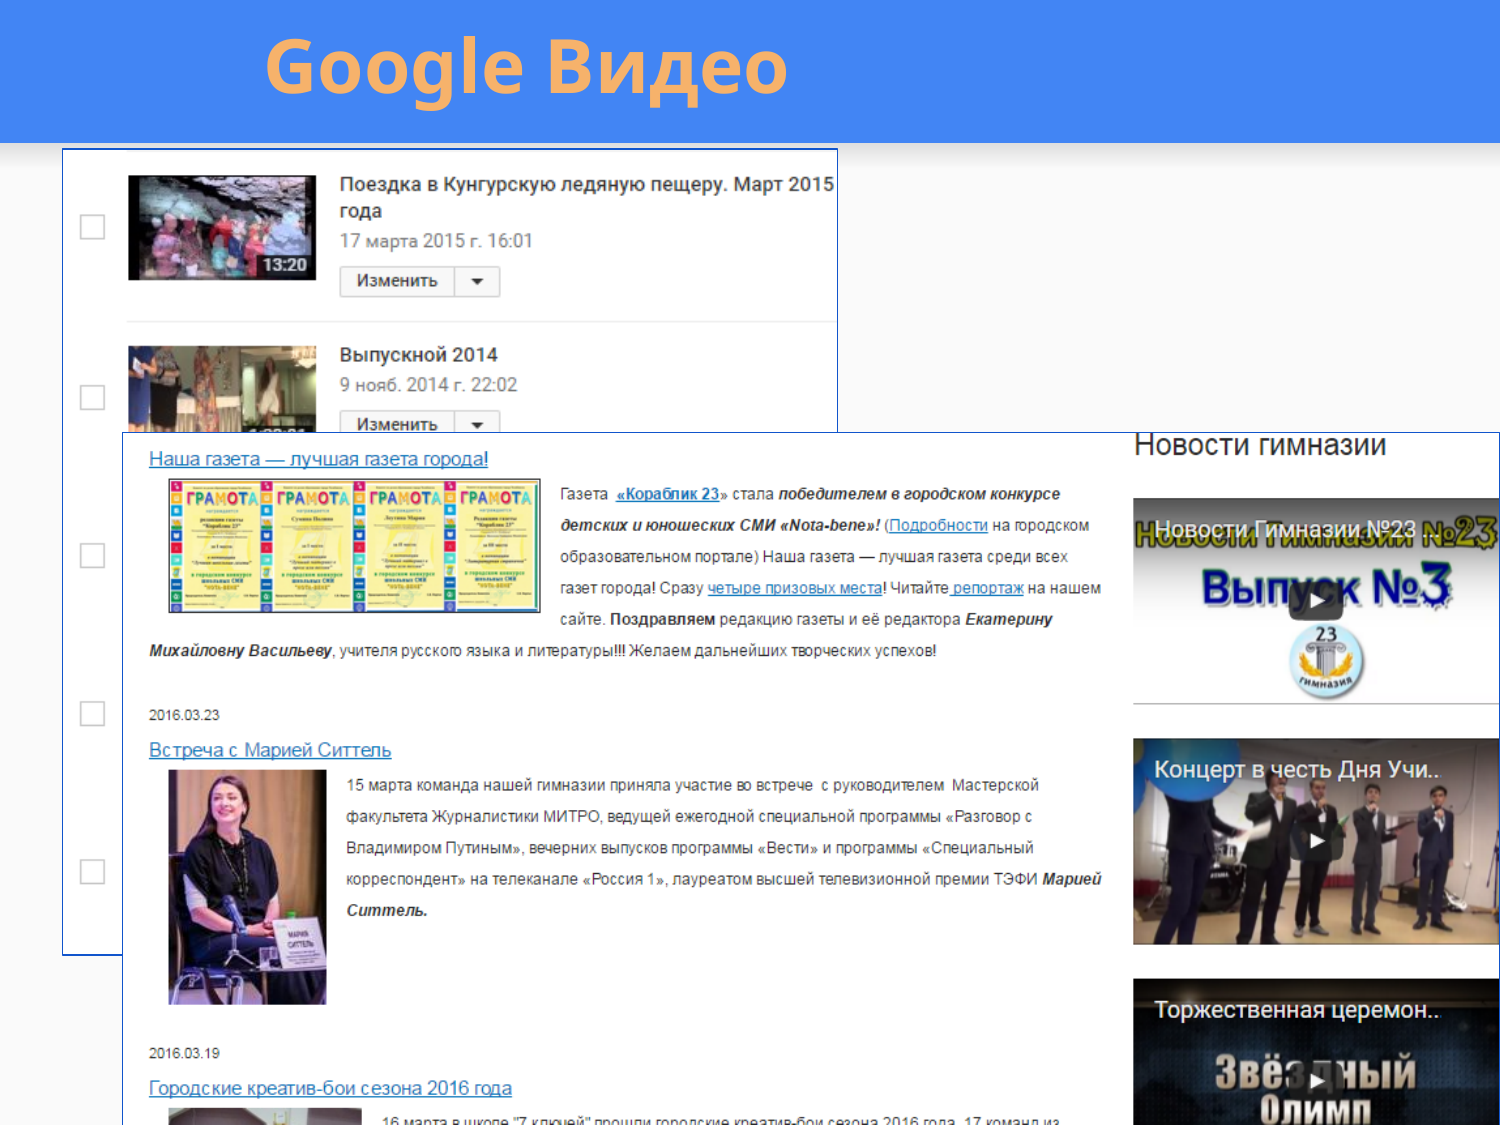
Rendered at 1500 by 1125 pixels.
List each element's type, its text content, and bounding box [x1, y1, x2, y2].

text_box Google Видео [0, 0, 1054, 138]
picture [63, 149, 1499, 1125]
